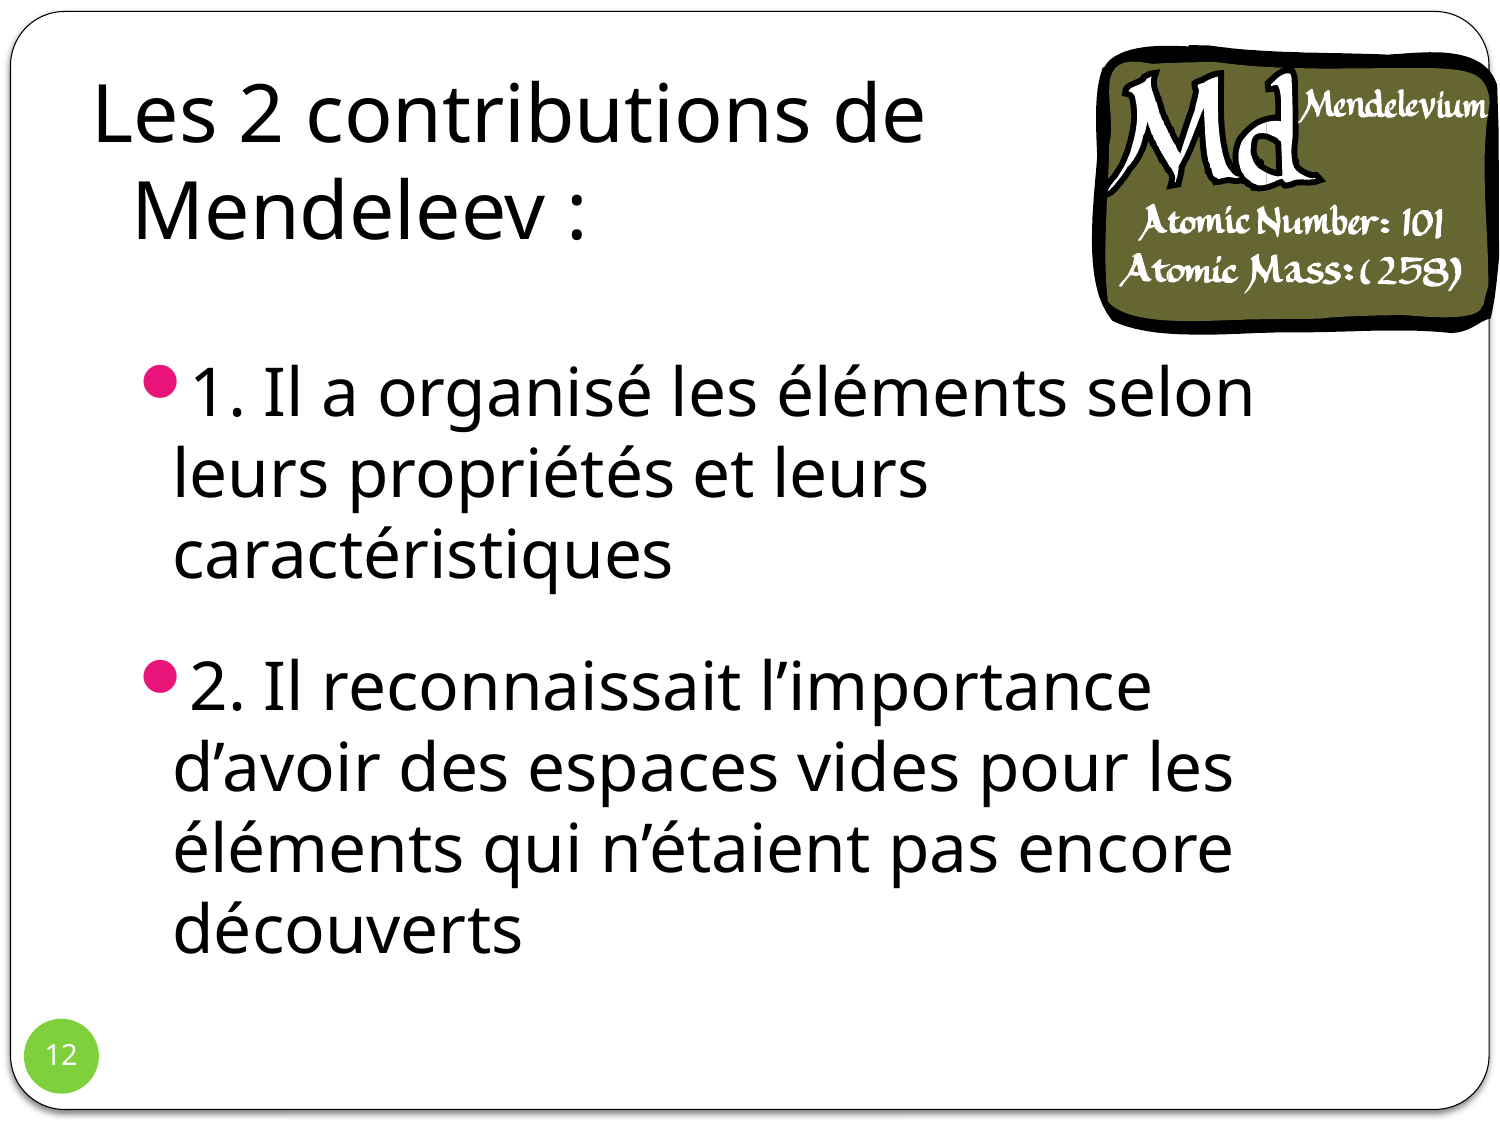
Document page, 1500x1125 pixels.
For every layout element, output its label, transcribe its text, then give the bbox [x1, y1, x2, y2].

list Les 2 contributions de Mendeleev : 1. Il a organisé les éléments selon leurs propriétés et leurs caractéristiques 2. Il reconnaissait l’importance d’avoir des espaces vides pour les éléments qui n’étaient pas encore découverts [76, 54, 1352, 984]
slide_number 12 [23, 1018, 99, 1094]
picture [1079, 42, 1500, 343]
